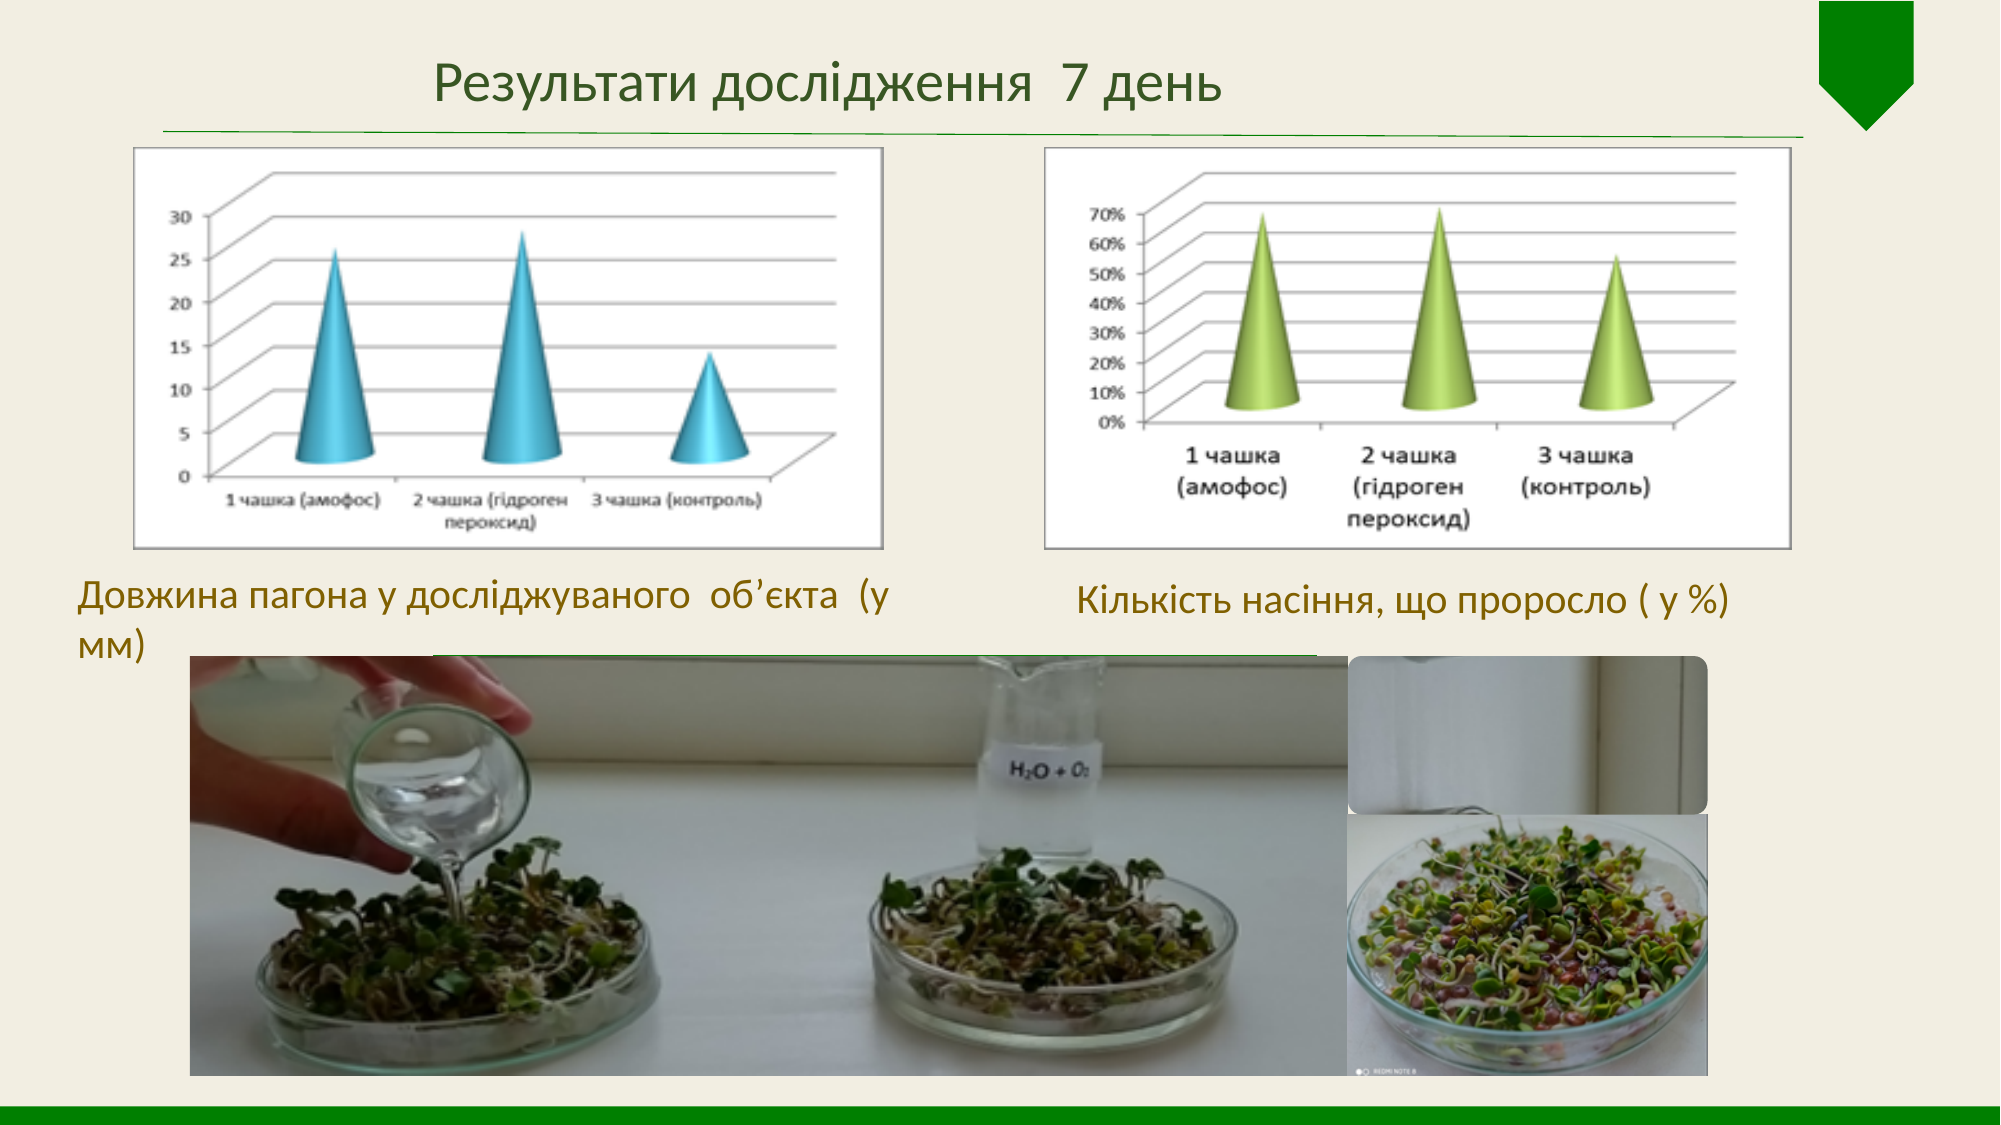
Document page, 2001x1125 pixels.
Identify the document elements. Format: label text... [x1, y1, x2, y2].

picture [133, 147, 884, 550]
picture [189, 555, 1708, 1076]
text_box [1817, 0, 1915, 133]
picture [1044, 147, 1792, 550]
text_box Довжина пагона у досліджуваного об’єкта (у мм) [62, 559, 984, 675]
text_box Результати дослідження 7 день [418, 35, 1728, 121]
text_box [163, 131, 1804, 138]
text_box [0, 1105, 2000, 1125]
text_box Кількість насіння, що проросло ( у %) [1607, 564, 1856, 630]
text_box Кількість насіння, що проросло ( у %) [1061, 564, 1448, 630]
